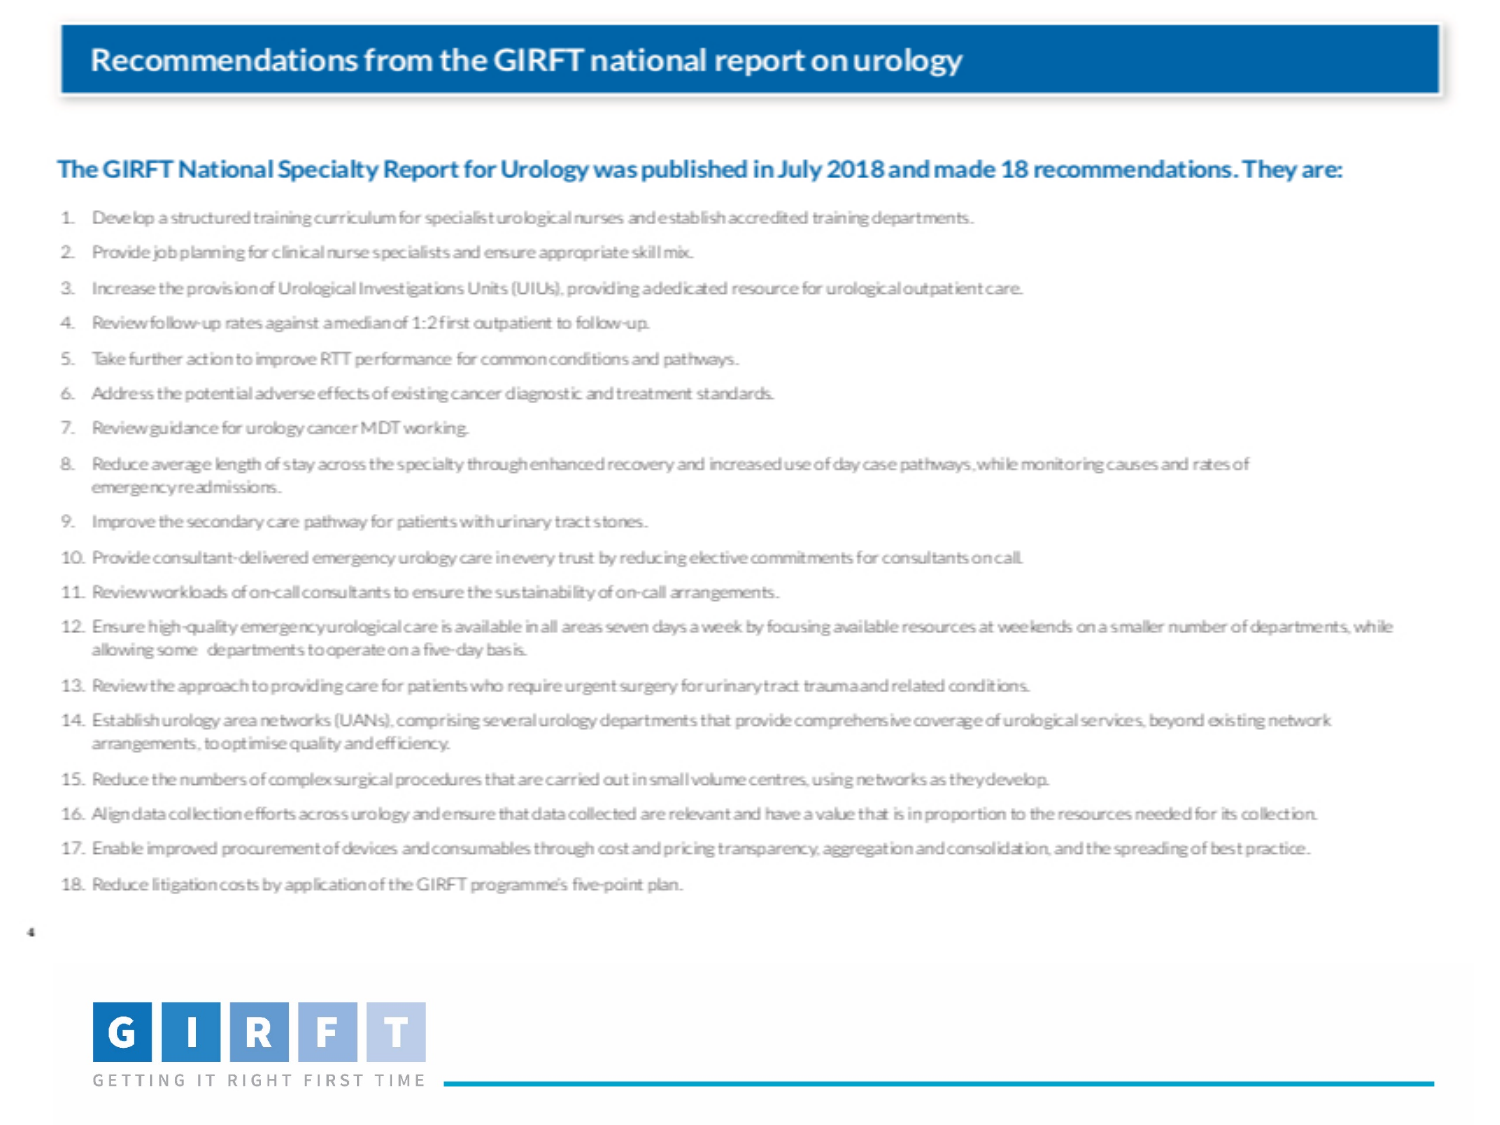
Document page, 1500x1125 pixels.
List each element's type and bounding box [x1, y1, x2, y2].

picture [53, 963, 1474, 1125]
list [0, 0, 1500, 963]
